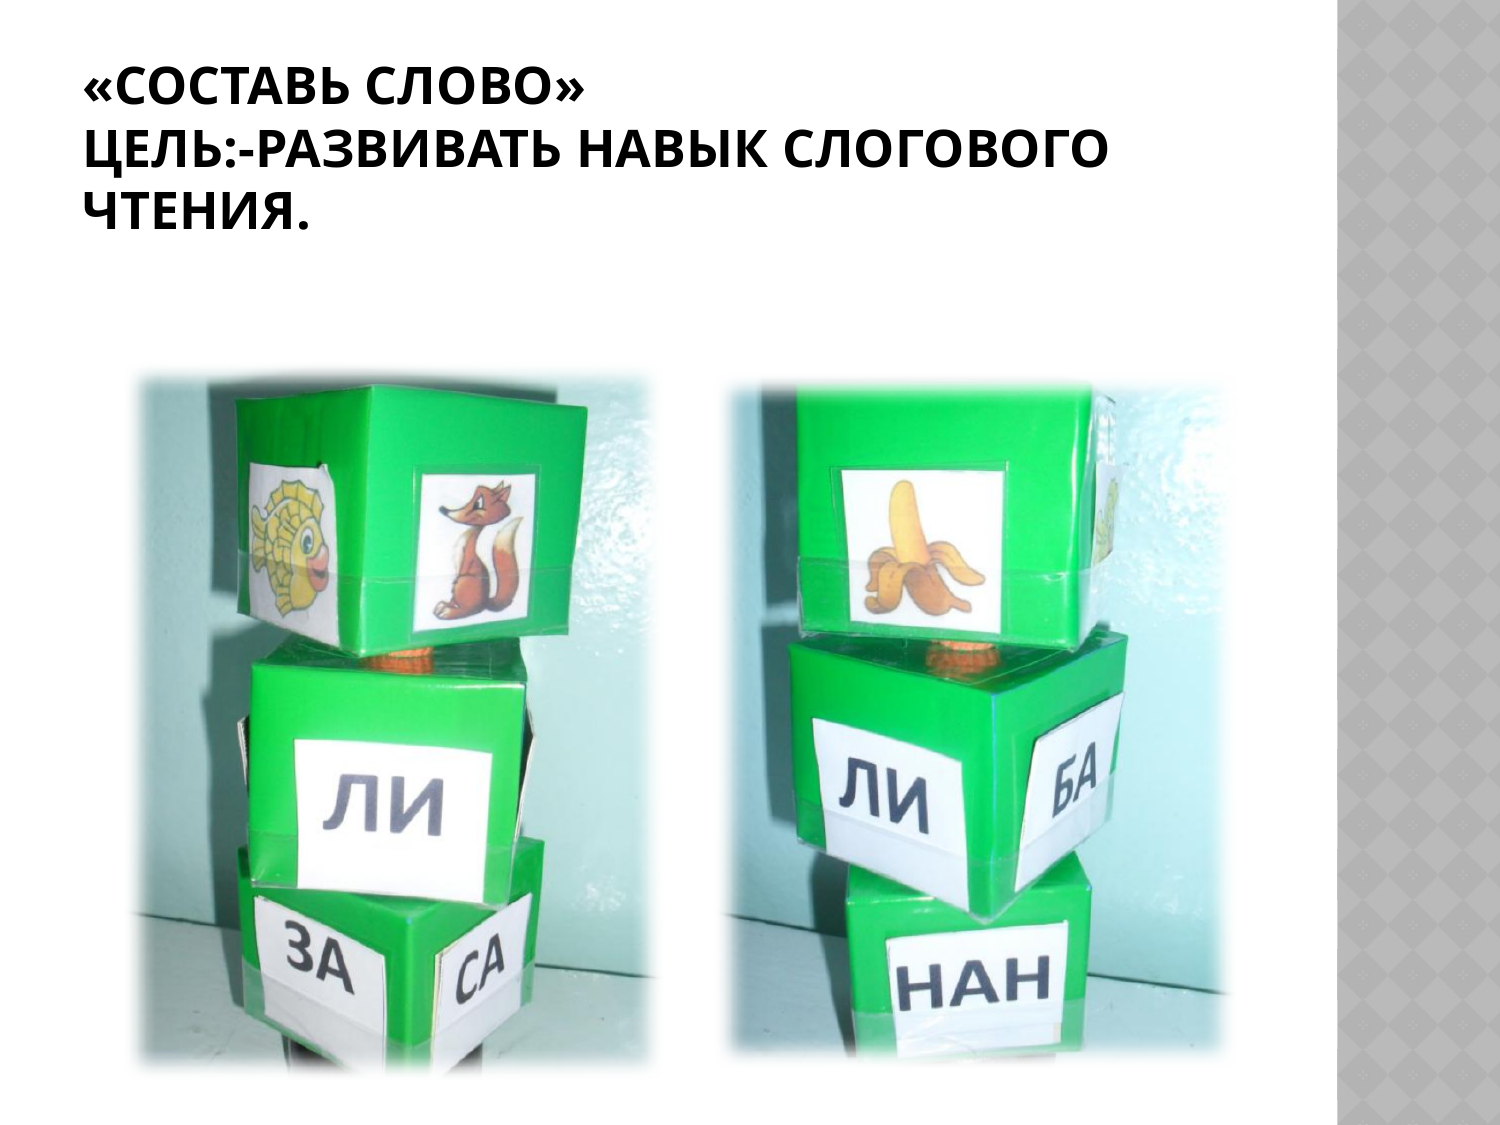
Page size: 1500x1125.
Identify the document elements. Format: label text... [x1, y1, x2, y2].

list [123, 361, 664, 1081]
title «Составь слово» Цель:-Развивать навык слогового чтения. [75, 52, 1263, 240]
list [714, 373, 1237, 1070]
